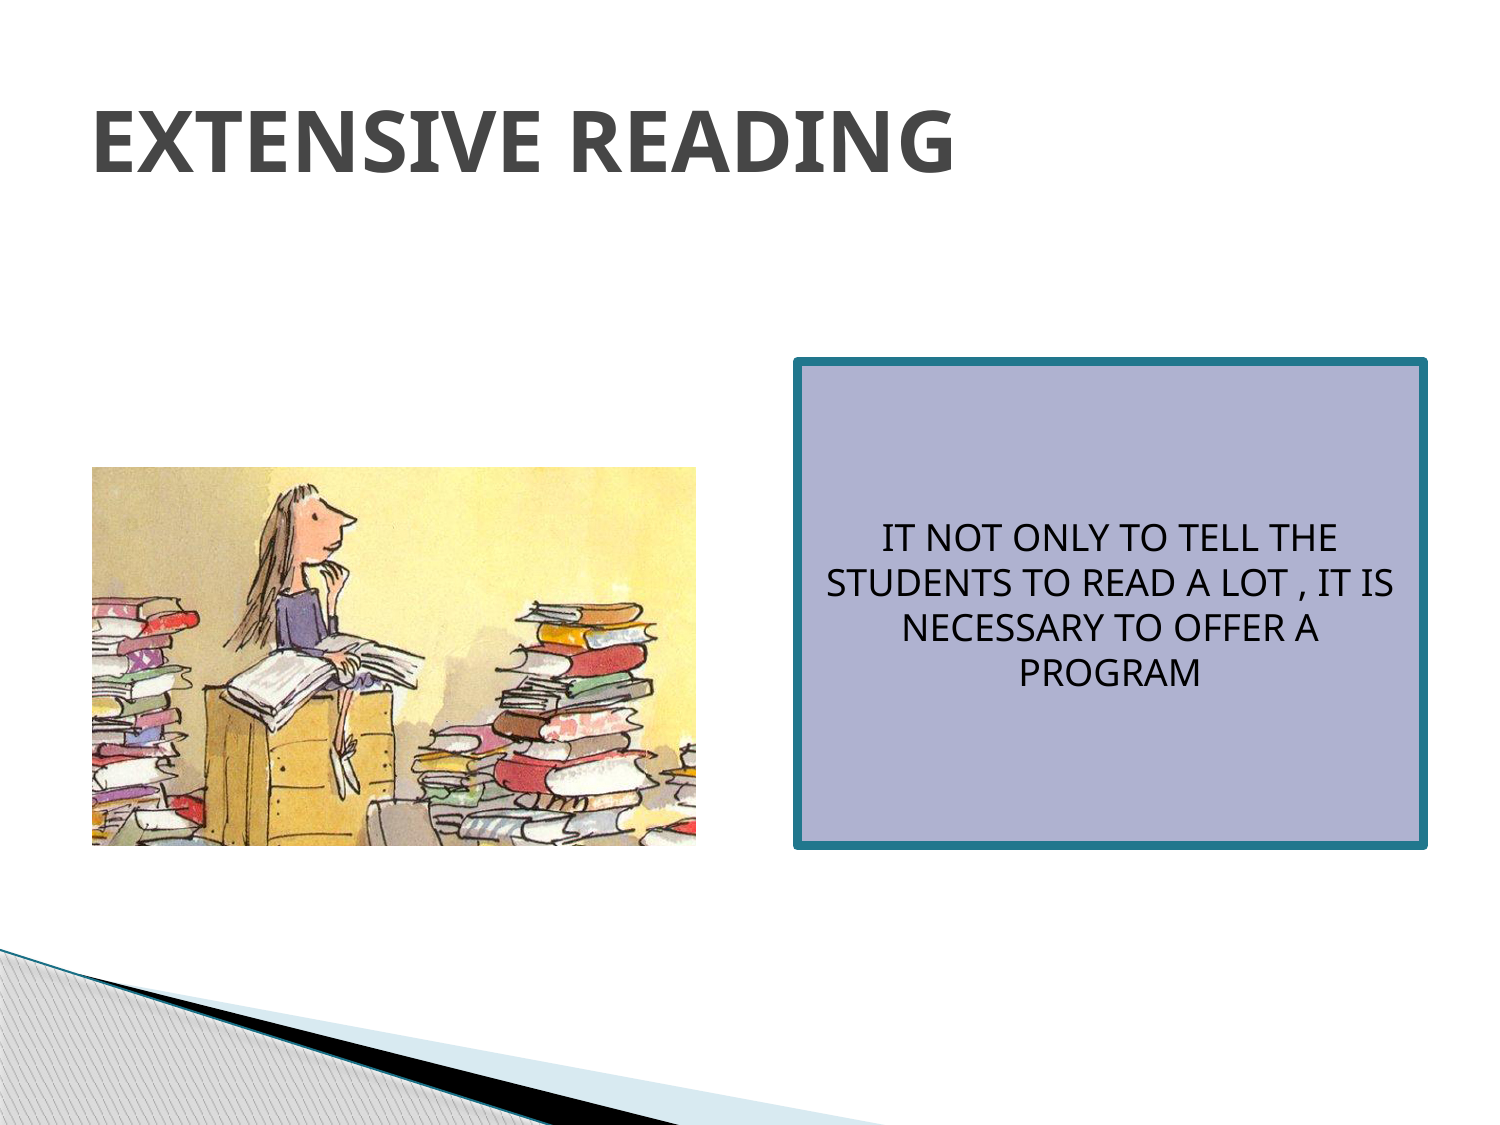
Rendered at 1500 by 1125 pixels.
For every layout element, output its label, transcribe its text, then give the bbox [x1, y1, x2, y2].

picture [92, 467, 697, 847]
text_box IT NOT ONLY TO TELL THE STUDENTS TO READ A LOT , IT IS NECESSARY TO OFFER A PROGRAM [793, 357, 1428, 850]
title EXTENSIVE READING [75, 45, 1425, 233]
